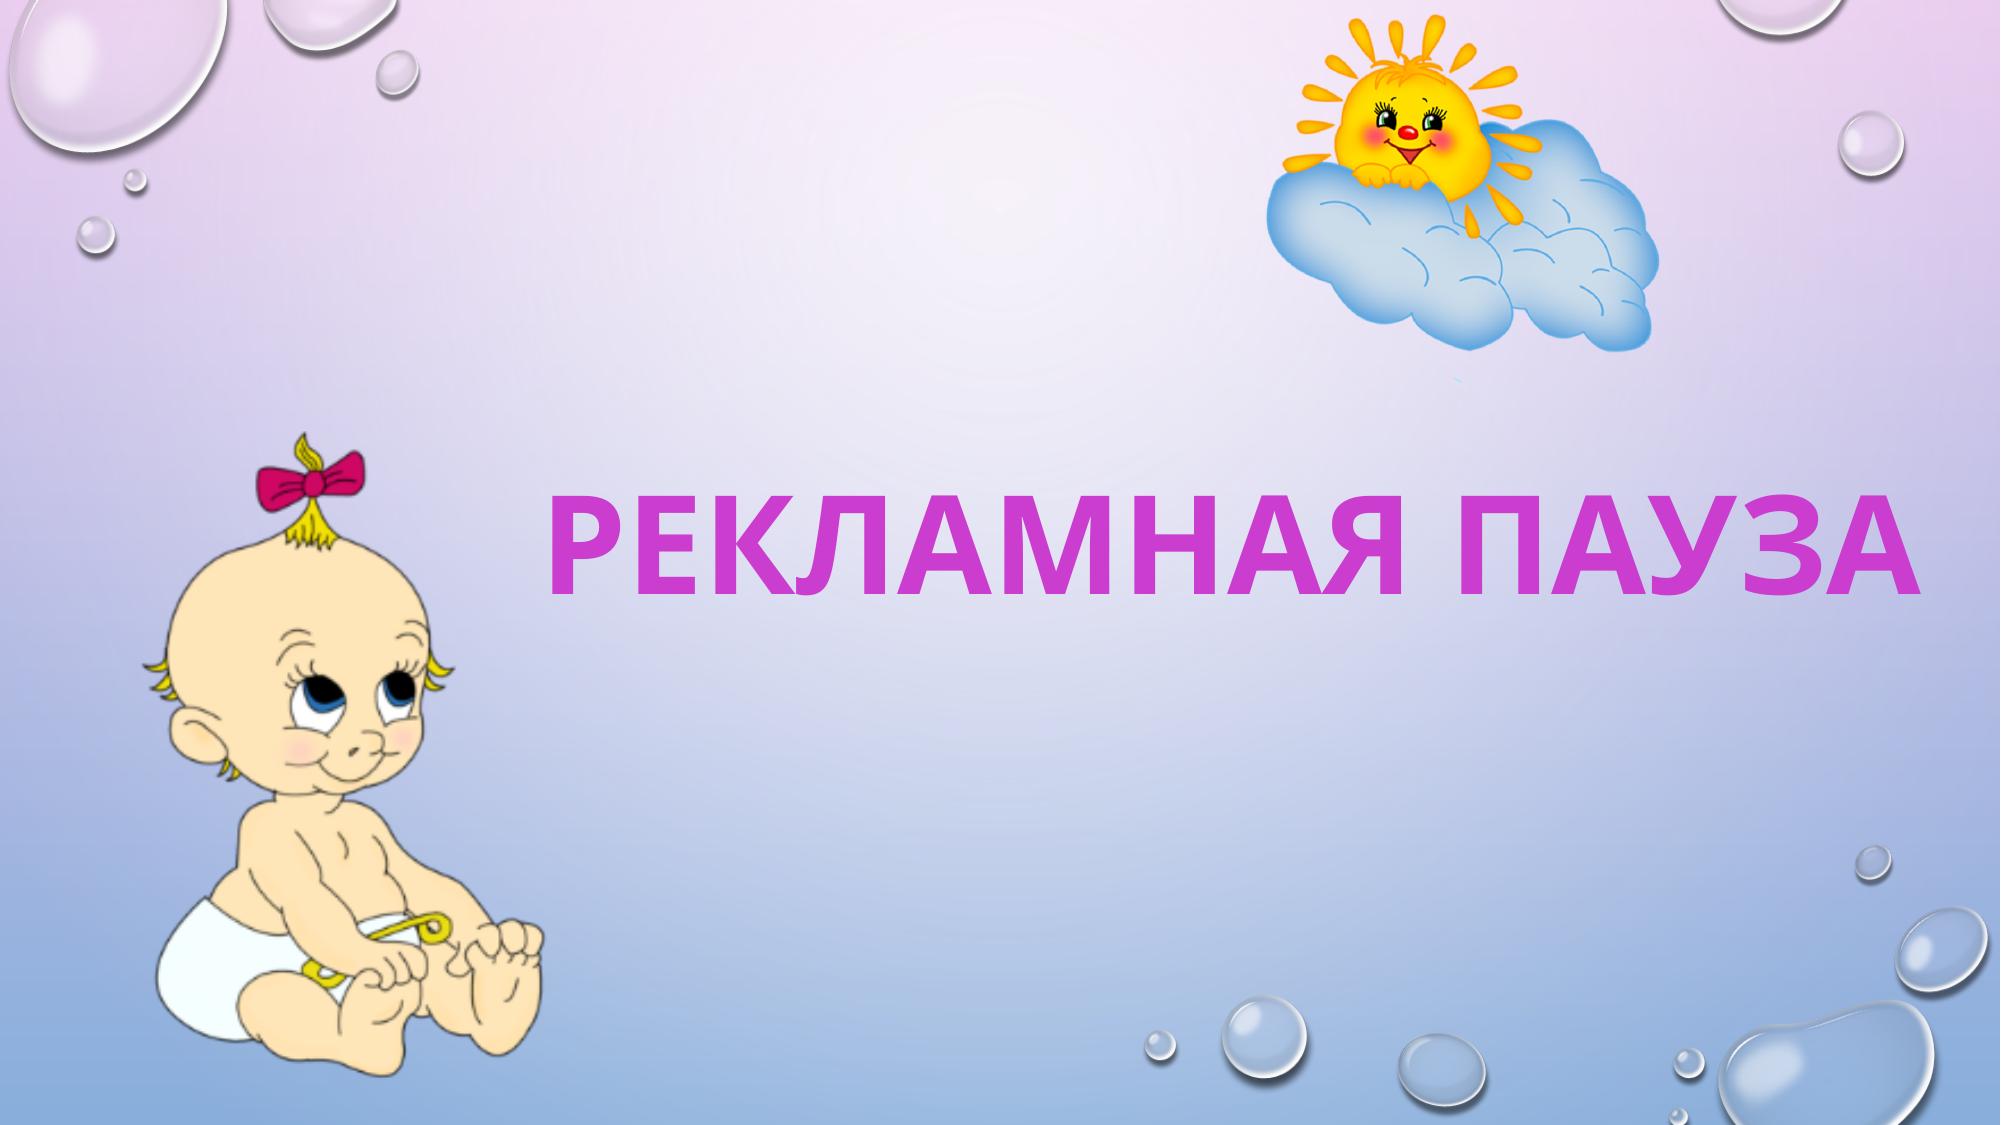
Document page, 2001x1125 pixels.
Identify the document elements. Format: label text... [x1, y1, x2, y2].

picture [0, 0, 2000, 1125]
title Рекламная пауза [498, 419, 1965, 682]
